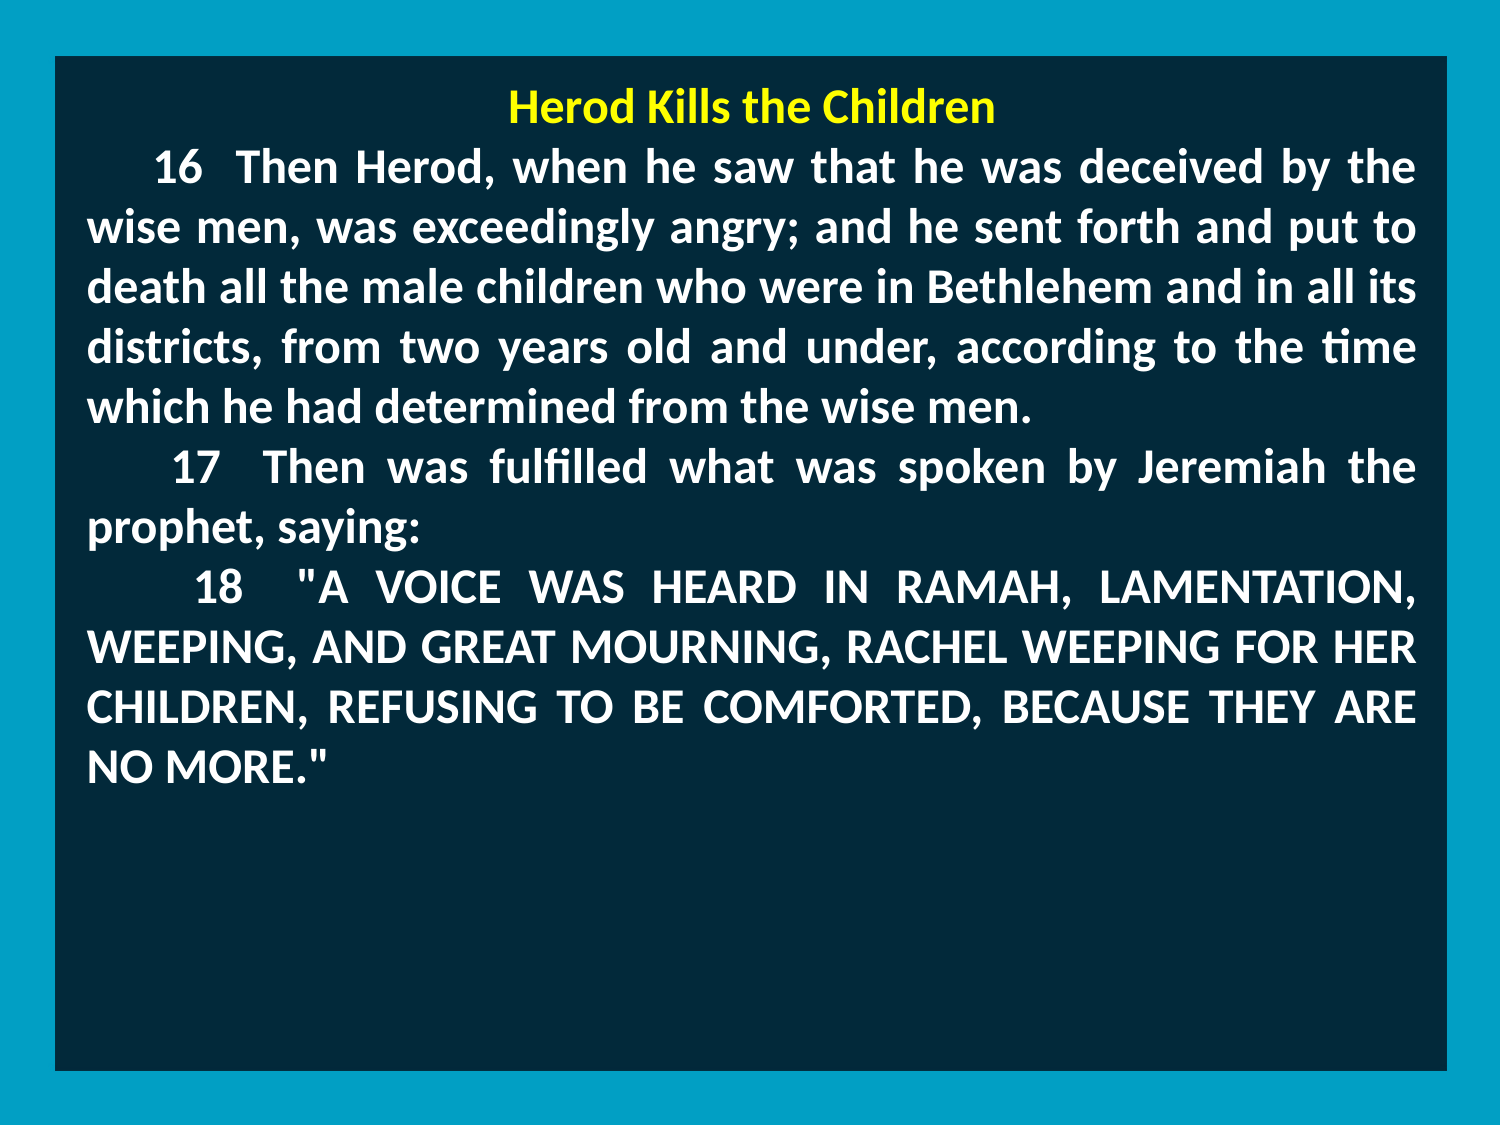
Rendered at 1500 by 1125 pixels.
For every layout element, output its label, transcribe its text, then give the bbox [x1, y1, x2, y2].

text_box Herod Kills the Children 16 Then Herod, when he saw that he was deceived by the wise men, was exceedingly angry; and he sent forth and put to death all the male children who were in Bethlehem and in all its districts, from two years old and under, according to the time which he had determined from the wise men. 17 Then was fulfilled what was spoken by Jeremiah the prophet, saying: 18 "A VOICE WAS HEARD IN RAMAH, LAMENTATION, WEEPING, AND GREAT MOURNING, RACHEL WEEPING FOR HER CHILDREN, REFUSING TO BE COMFORTED, BECAUSE THEY ARE NO MORE." [71, 66, 1433, 802]
